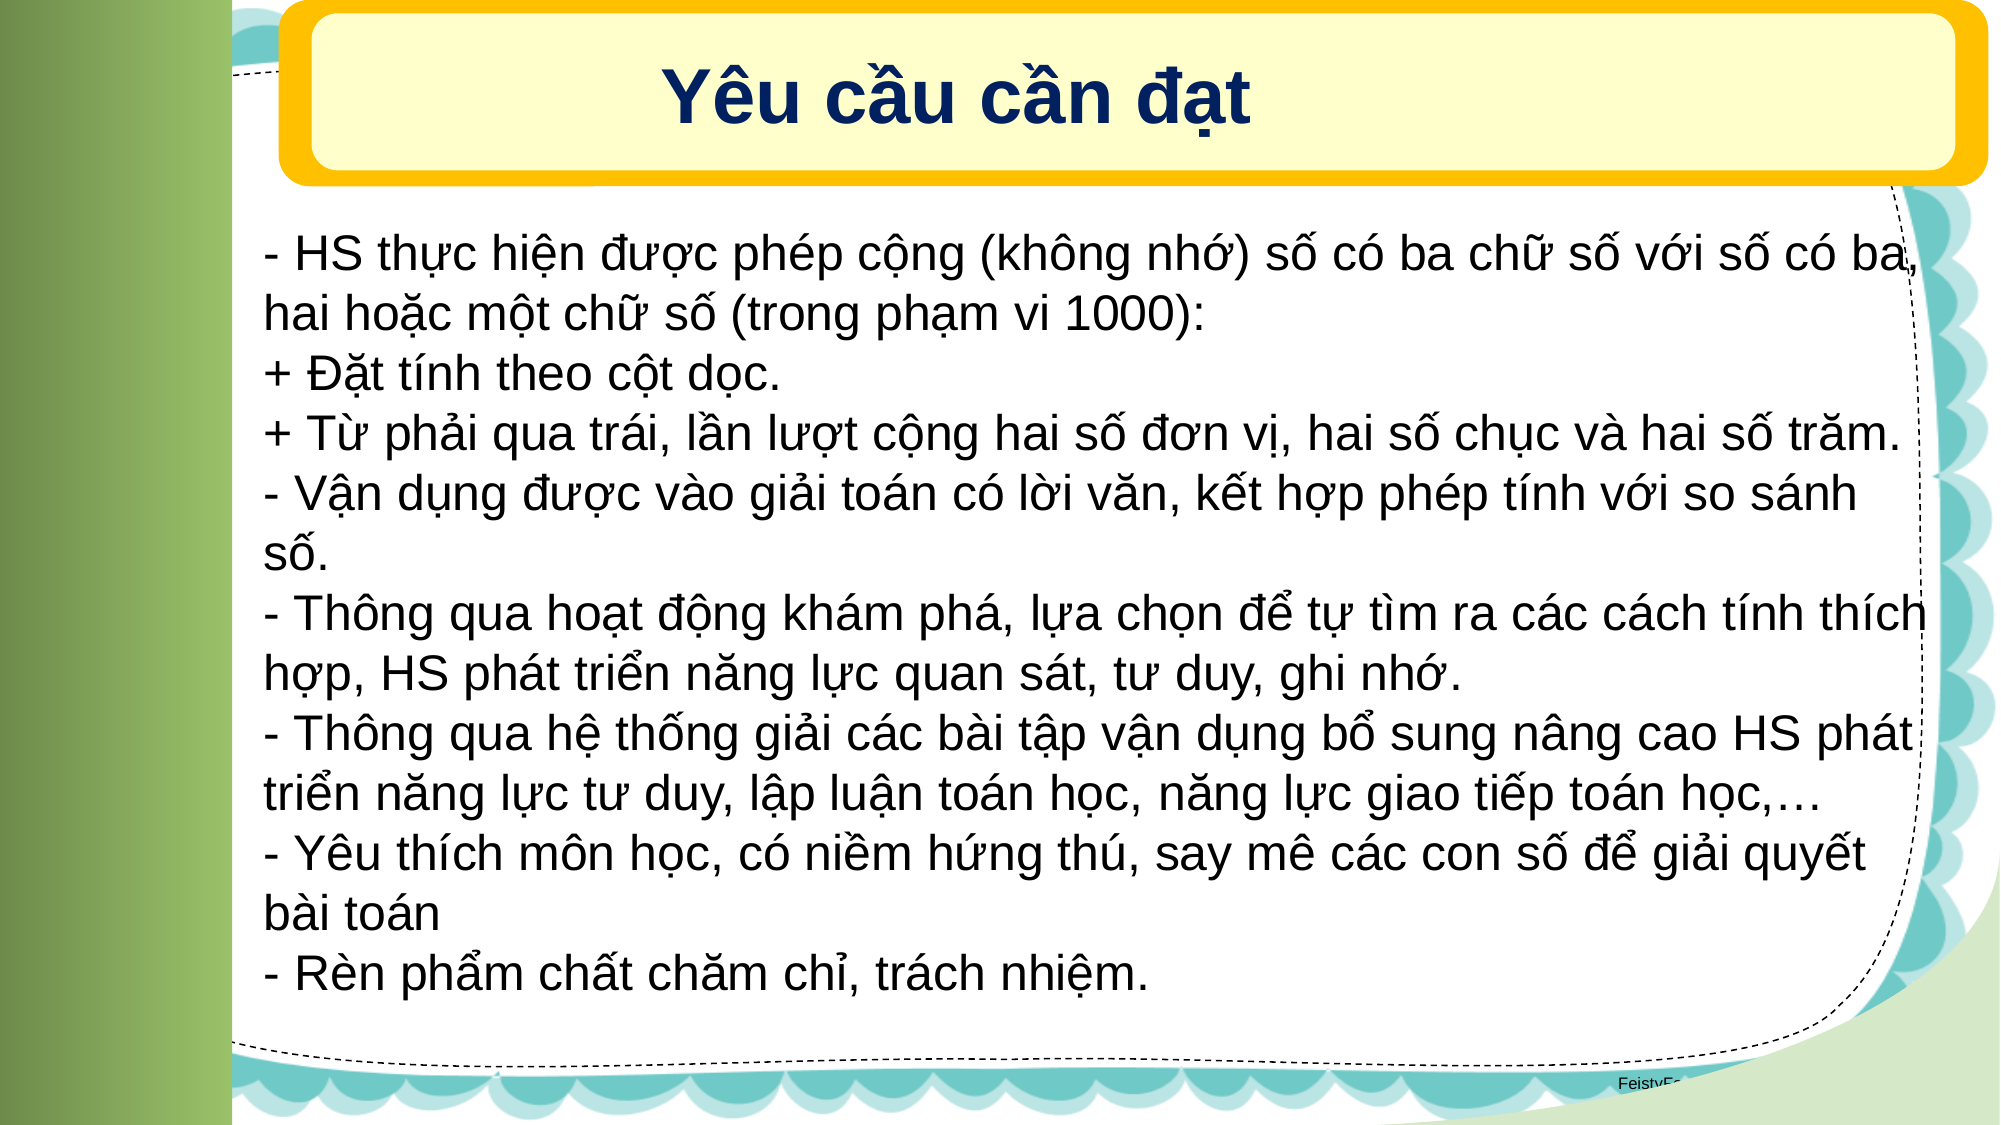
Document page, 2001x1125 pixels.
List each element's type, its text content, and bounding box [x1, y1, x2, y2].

text_box - HS thực hiện được phép cộng (không nhớ) số có ba chữ số với số có ba, hai hoặc một chữ số (trong phạm vi 1000): + Đặt tính theo cột dọc. + Từ phải qua trái, lần lượt cộng hai số đơn vị, hai số chục và hai số trăm. - Vận dụng được vào giải toán có lời văn, kết hợp phép tính với so sánh số. - Thông qua hoạt động khám phá, lựa chọn để tự tìm ra các cách tính thích hợp, HS phát triển năng lực quan sát, tư duy, ghi nhớ. - Thông qua hệ thống giải các bài tập vận dụng bổ sung nâng cao HS phát triển năng lực tư duy, lập luận toán học, năng lực giao tiếp toán học,… - Yêu thích môn học, có niềm hứng thú, say mê các con số để giải quyết bài toán - Rèn phẩm chất chăm chỉ, trách nhiệm. [243, 210, 1956, 1011]
picture [233, 0, 2001, 1125]
text_box [0, 0, 233, 1125]
text_box [1352, 850, 2000, 1125]
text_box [278, 0, 2000, 187]
